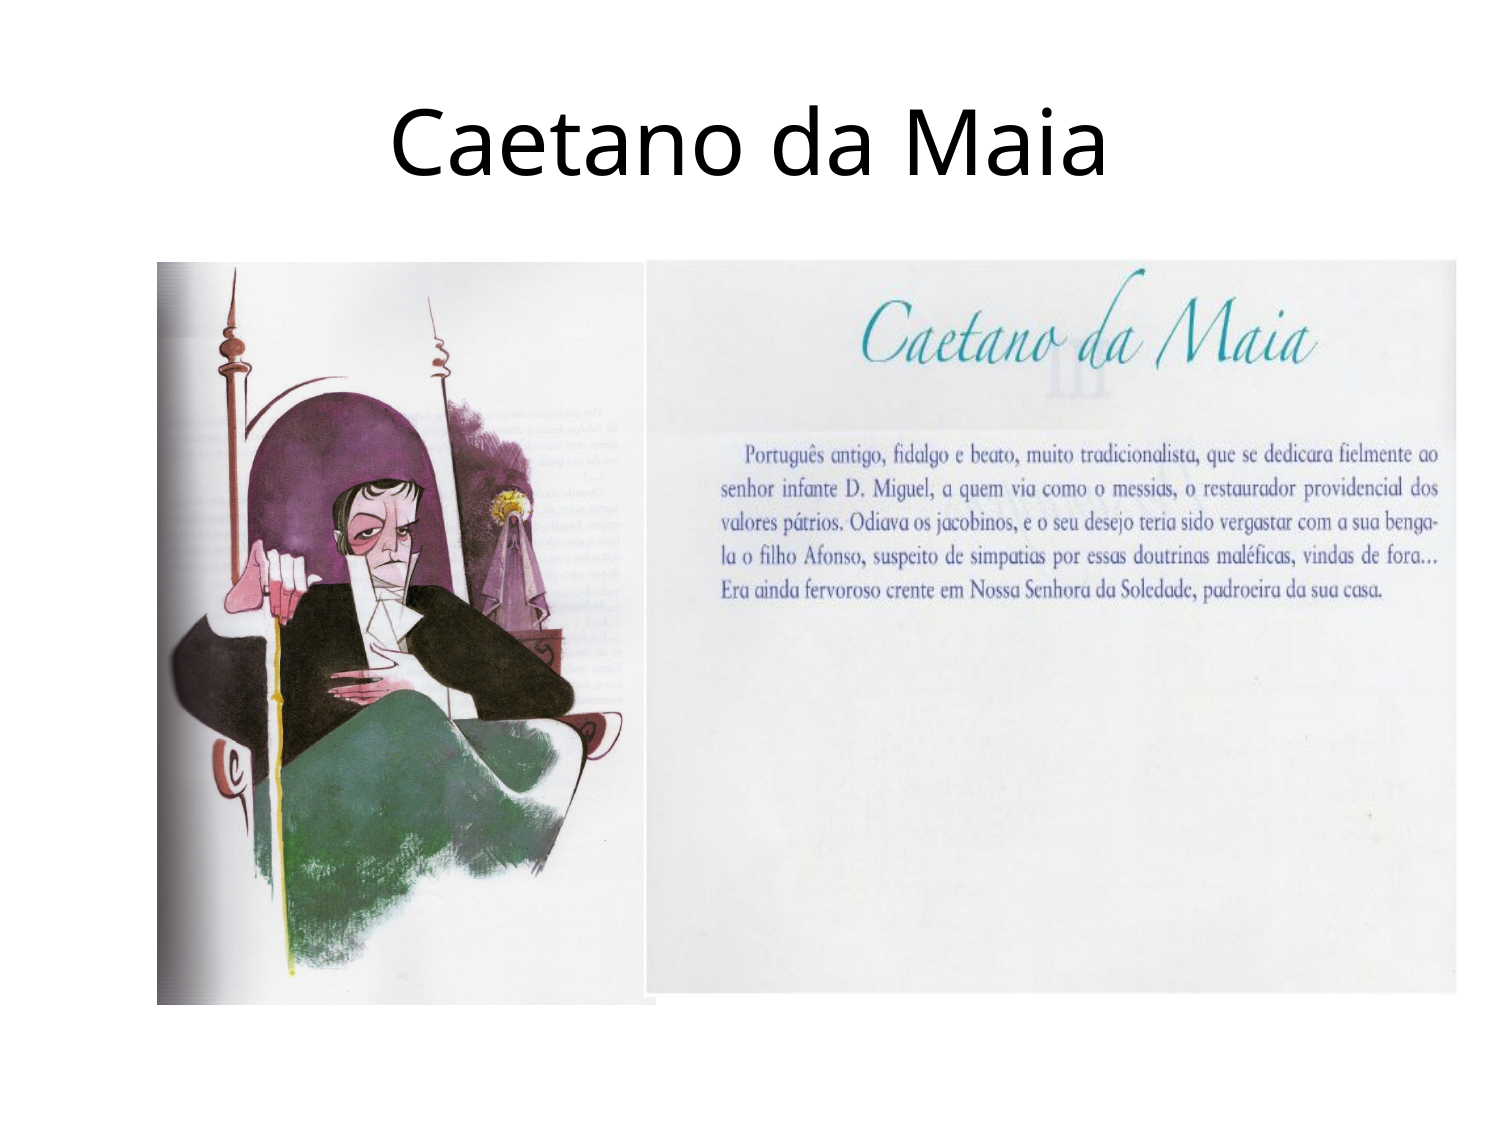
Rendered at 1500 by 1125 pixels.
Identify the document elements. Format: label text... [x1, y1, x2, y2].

title Caetano da Maia [75, 45, 1425, 233]
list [644, 257, 1459, 997]
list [157, 262, 656, 1006]
